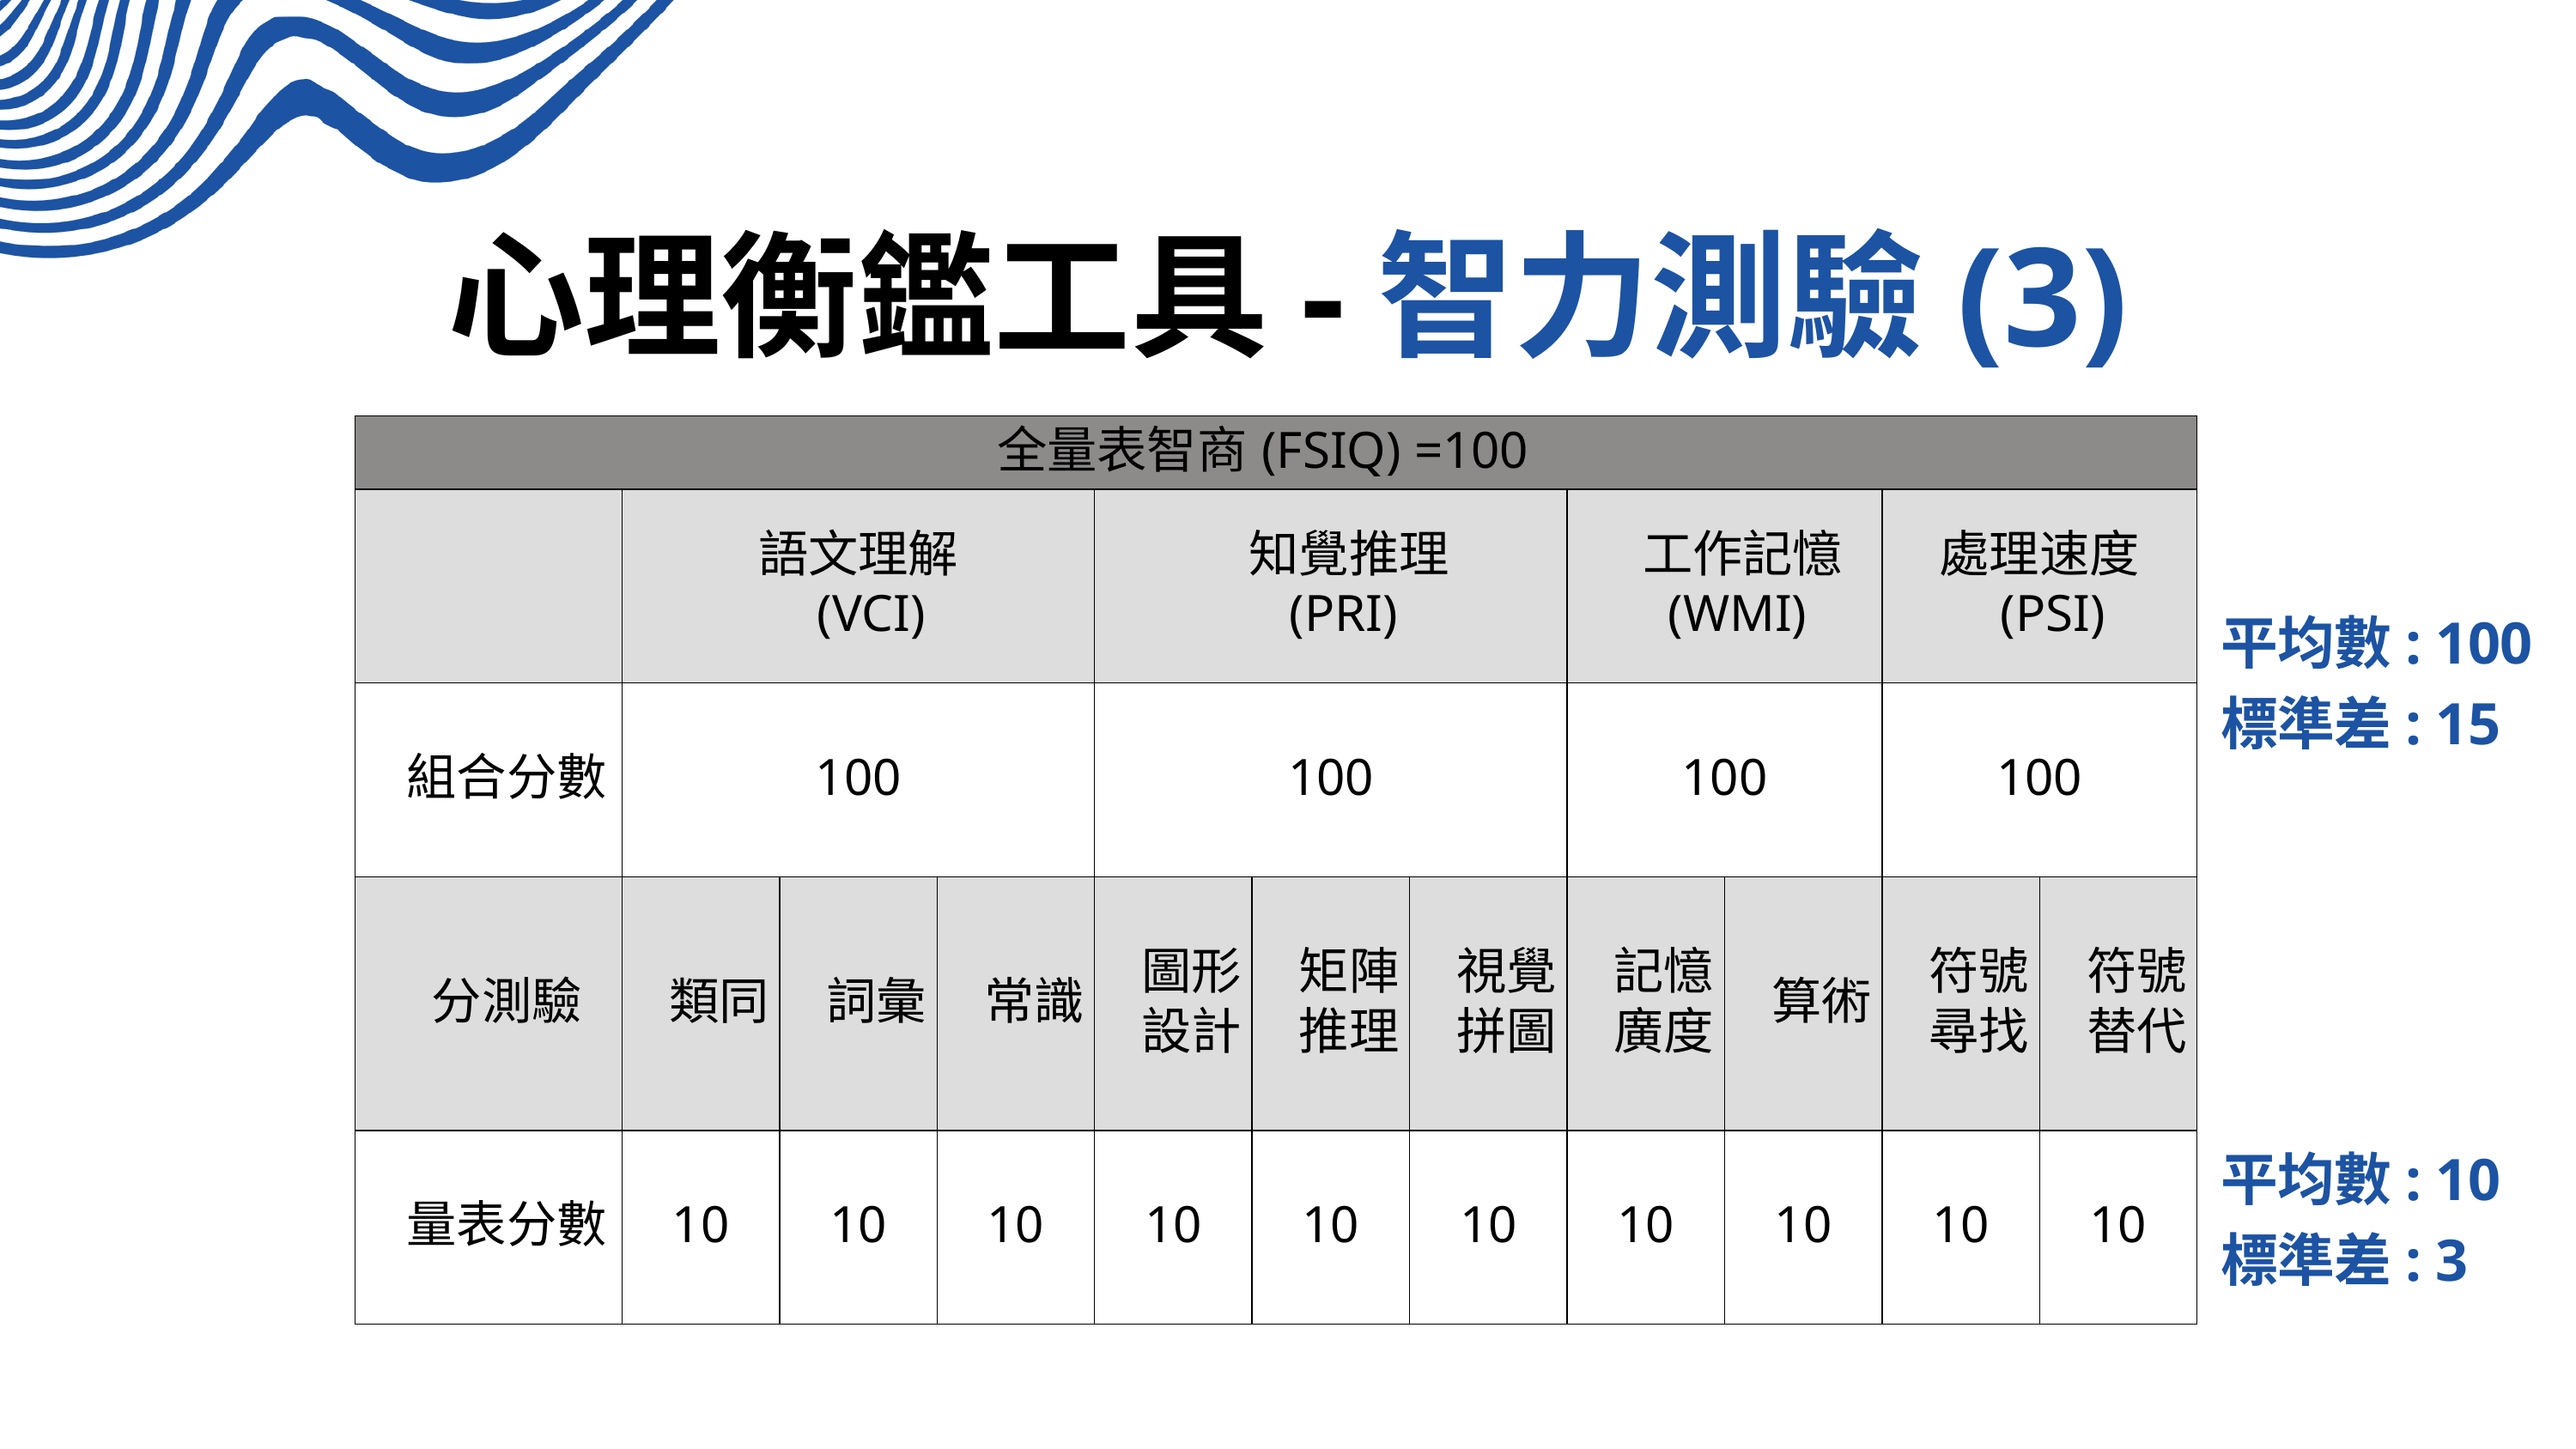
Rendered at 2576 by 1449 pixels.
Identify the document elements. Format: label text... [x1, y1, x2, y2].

table_cell 10 [1883, 1131, 2039, 1324]
table_cell 視覺 拼圖 [1410, 877, 1566, 1130]
table_cell 10 [938, 1131, 1094, 1324]
table_cell 10 [1568, 1131, 1724, 1324]
text_box 心理衡鑑工具-智力測驗(3) [379, 212, 2197, 374]
table_cell 分測驗 [355, 877, 622, 1130]
table_cell 10 [1253, 1131, 1409, 1324]
table_cell 記憶 廣度 [1568, 877, 1724, 1130]
table_cell 10 [1725, 1131, 1881, 1324]
table_cell 符號 替代 [2040, 877, 2196, 1130]
table_header 全量表智商(FSIQ) =100 [355, 416, 2196, 488]
table_cell 量表分數 [355, 1131, 622, 1324]
table_cell 組合分數 [355, 683, 622, 876]
table_cell 100 [1883, 683, 2196, 876]
table_cell 工作記憶 (WMI) [1568, 490, 1881, 682]
table_cell 處理速度 (PSI) [1883, 490, 2196, 682]
table_cell 10 [781, 1131, 937, 1324]
table_cell 矩陣 推理 [1253, 877, 1409, 1130]
text_box 平均數: 10 標準差: 3 [2221, 1131, 2544, 1293]
table_cell 符號 尋找 [1883, 877, 2039, 1130]
text_box 平均數: 100 標準差: 15 [2221, 595, 2576, 756]
text_box [0, 0, 781, 262]
table_cell 圖形 設計 [1095, 877, 1251, 1130]
table_cell 知覺推理 (PRI) [1095, 490, 1566, 682]
table_cell 10 [1410, 1131, 1566, 1324]
table_cell 算術 [1725, 877, 1881, 1130]
table_cell 類同 [623, 877, 779, 1130]
table_cell 100 [1095, 683, 1566, 876]
table_cell 常識 [938, 877, 1094, 1130]
table_cell 10 [2040, 1131, 2196, 1324]
table_cell 詞彙 [781, 877, 937, 1130]
table_cell 10 [1095, 1131, 1251, 1324]
table_cell 100 [1568, 683, 1881, 876]
table_cell 10 [623, 1131, 779, 1324]
table_cell [355, 490, 622, 682]
table_cell 語文理解 (VCI) [623, 490, 1094, 682]
table_cell 100 [623, 683, 1094, 876]
